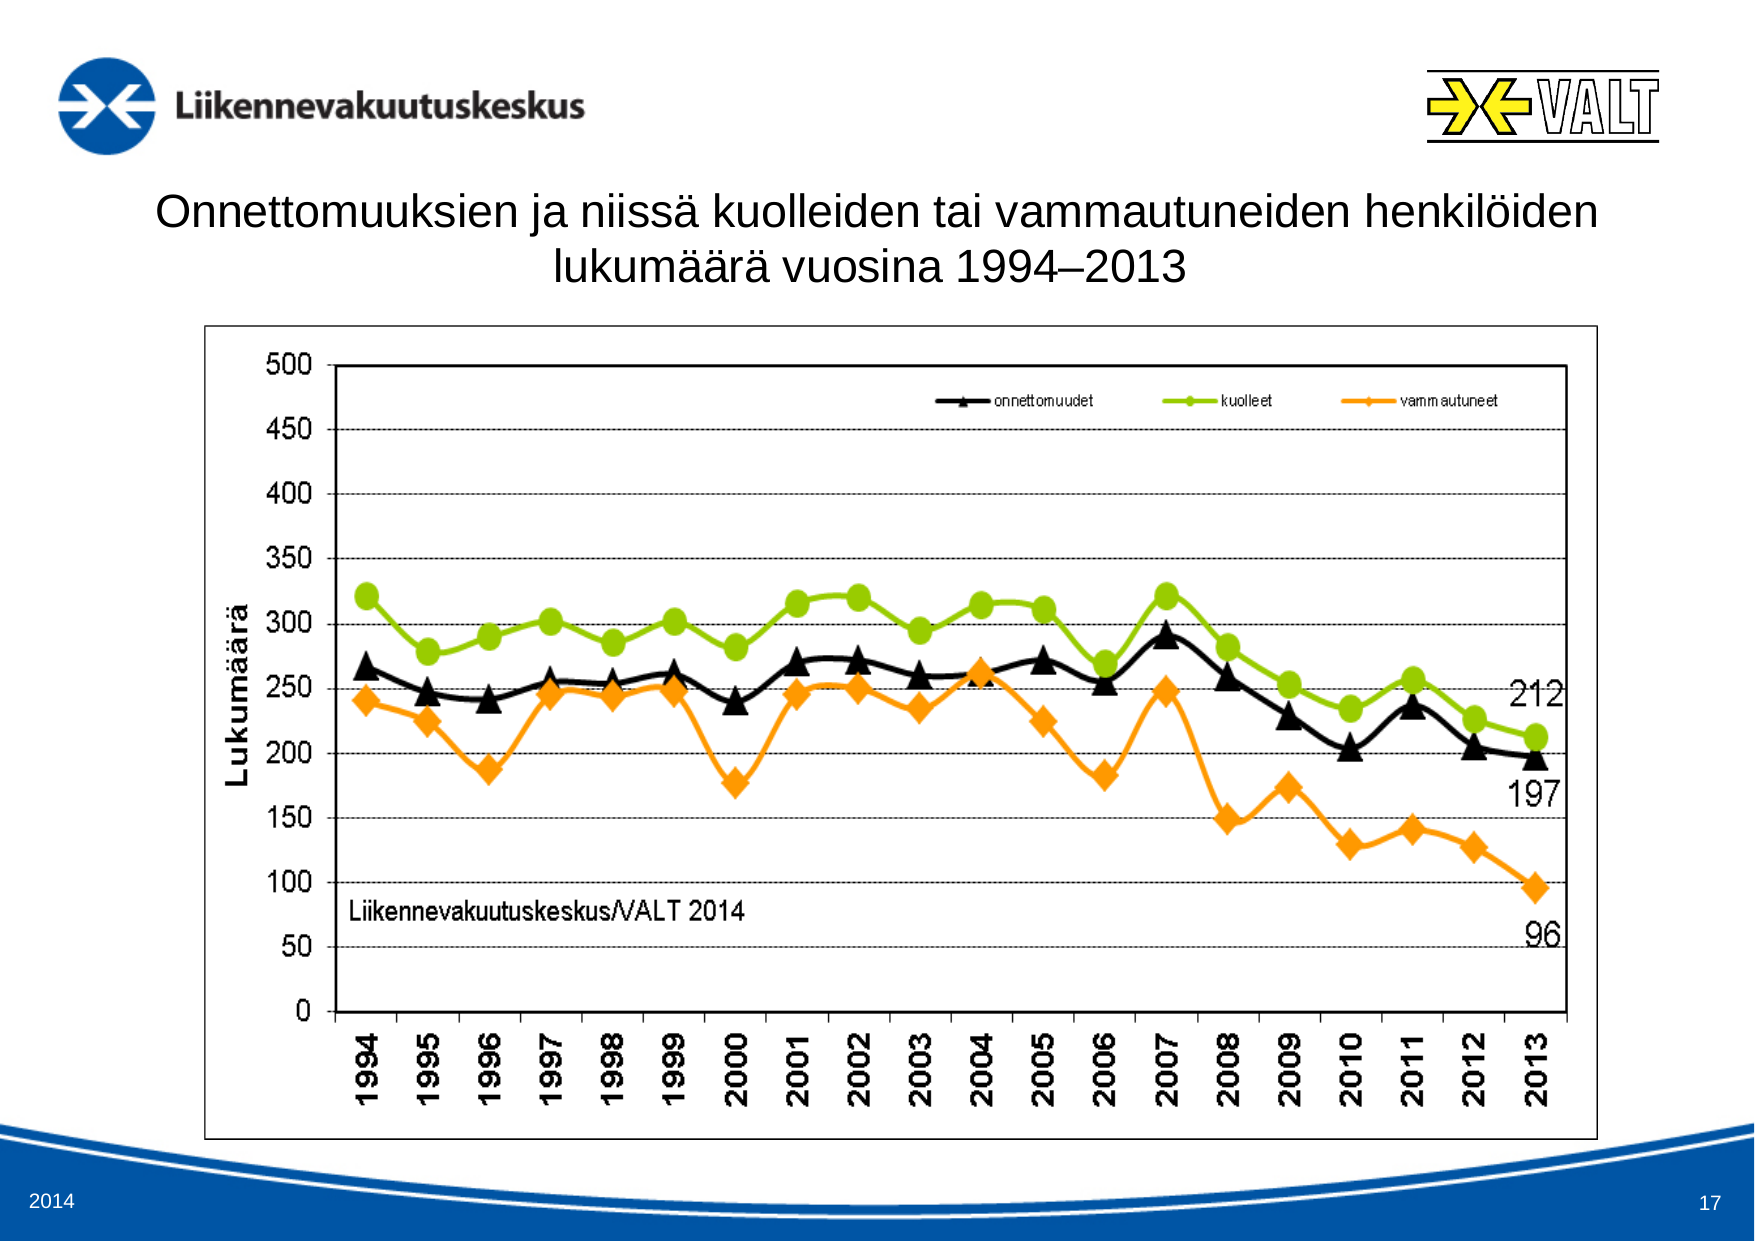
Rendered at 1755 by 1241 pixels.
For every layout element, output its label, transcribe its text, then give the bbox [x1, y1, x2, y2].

title Onnettomuuksien ja niissä kuolleiden tai vammautuneiden henkilöiden lukumäärä vuosina 1994–2013 [87, 171, 1667, 302]
slide_number 2014 [11, 1175, 249, 1225]
slide_number 17 [1573, 1177, 1739, 1227]
picture [0, 0, 1755, 1241]
